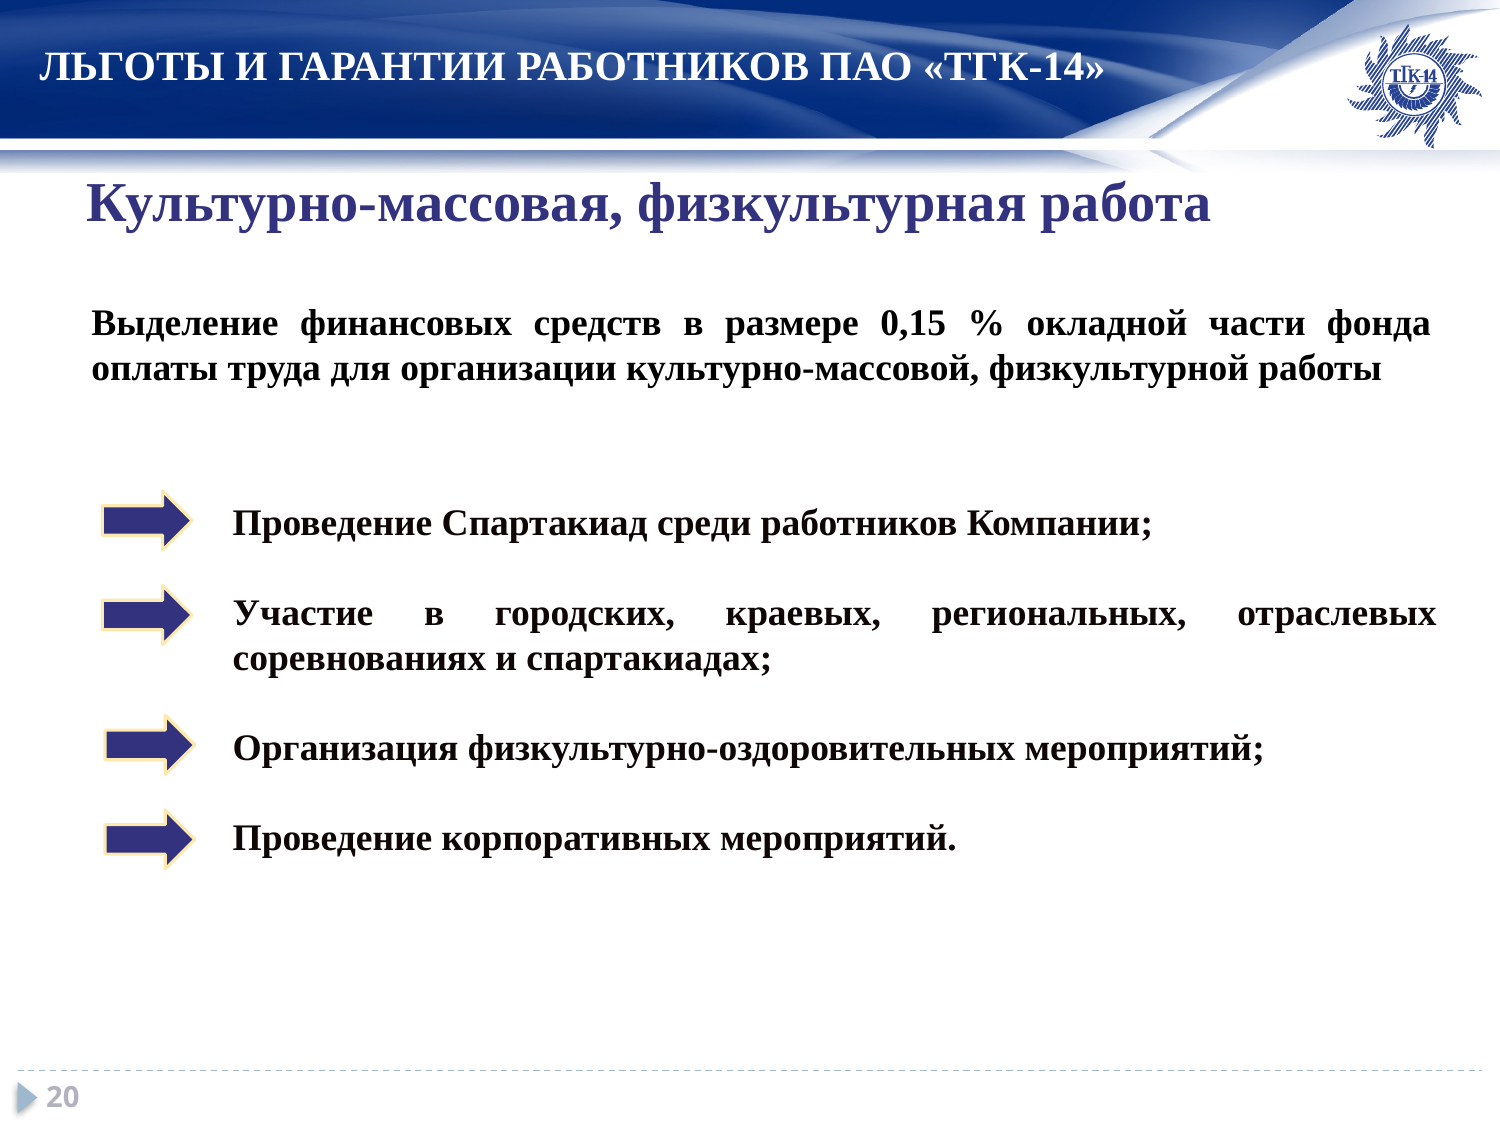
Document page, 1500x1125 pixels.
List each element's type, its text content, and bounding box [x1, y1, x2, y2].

text_box [100, 584, 194, 647]
text_box [103, 713, 196, 776]
picture [0, 0, 1500, 173]
text_box Культурно-массовая, физкультурная работа [71, 158, 1459, 283]
text_box [100, 489, 194, 552]
text_box Выделение финансовых средств в размере 0,15 % окладной части фонда оплаты труда для организации культурно-массовой, физкультурной работы [76, 290, 1447, 441]
text_box Проведение Спартакиад среди работников Компании; Участие в городских, краевых, региональных, отраслевых соревнованиях и спартакиадах; Организация физкультурно-оздоровительных мероприятий; Проведение корпоративных мероприятий. [217, 490, 1452, 866]
text_box [103, 808, 196, 871]
text_box ЛЬГОТЫ И ГАРАНТИИ РАБОТНИКОВ ПАО «ТГК-14» [0, 30, 1258, 96]
